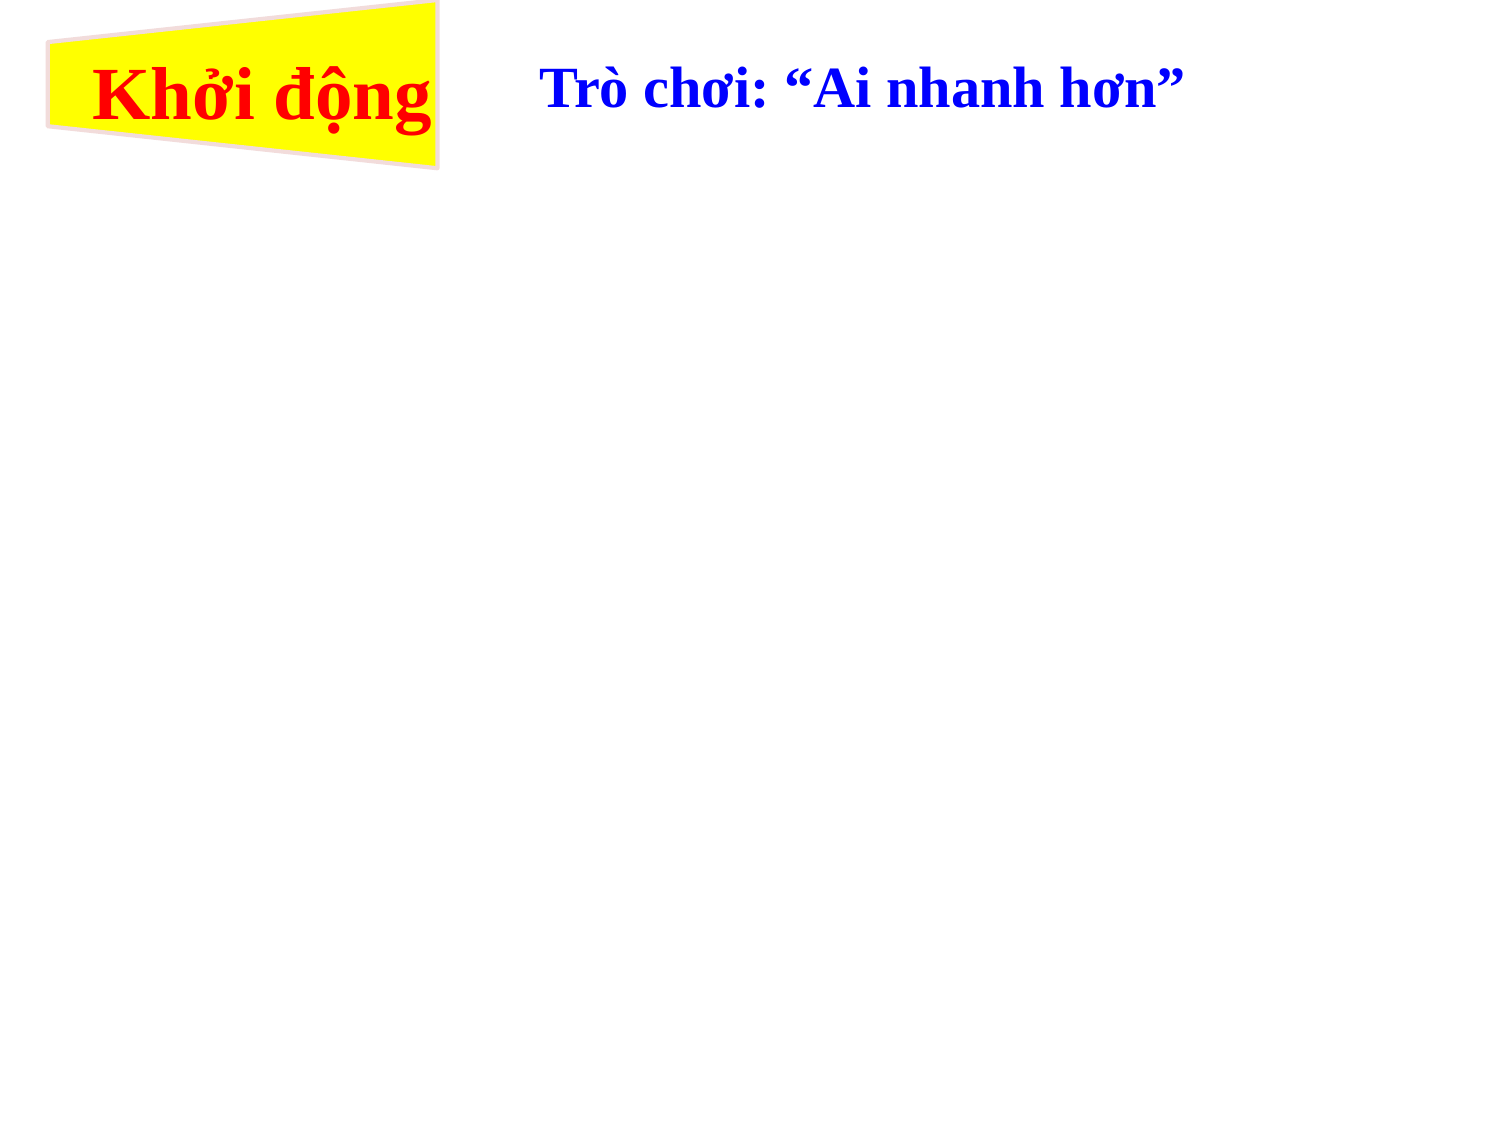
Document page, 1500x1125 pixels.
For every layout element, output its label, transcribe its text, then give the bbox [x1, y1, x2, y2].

text_box Trò chơi: “Ai nhanh hơn” [524, 41, 1500, 127]
title Khởi động [0, 0, 738, 188]
